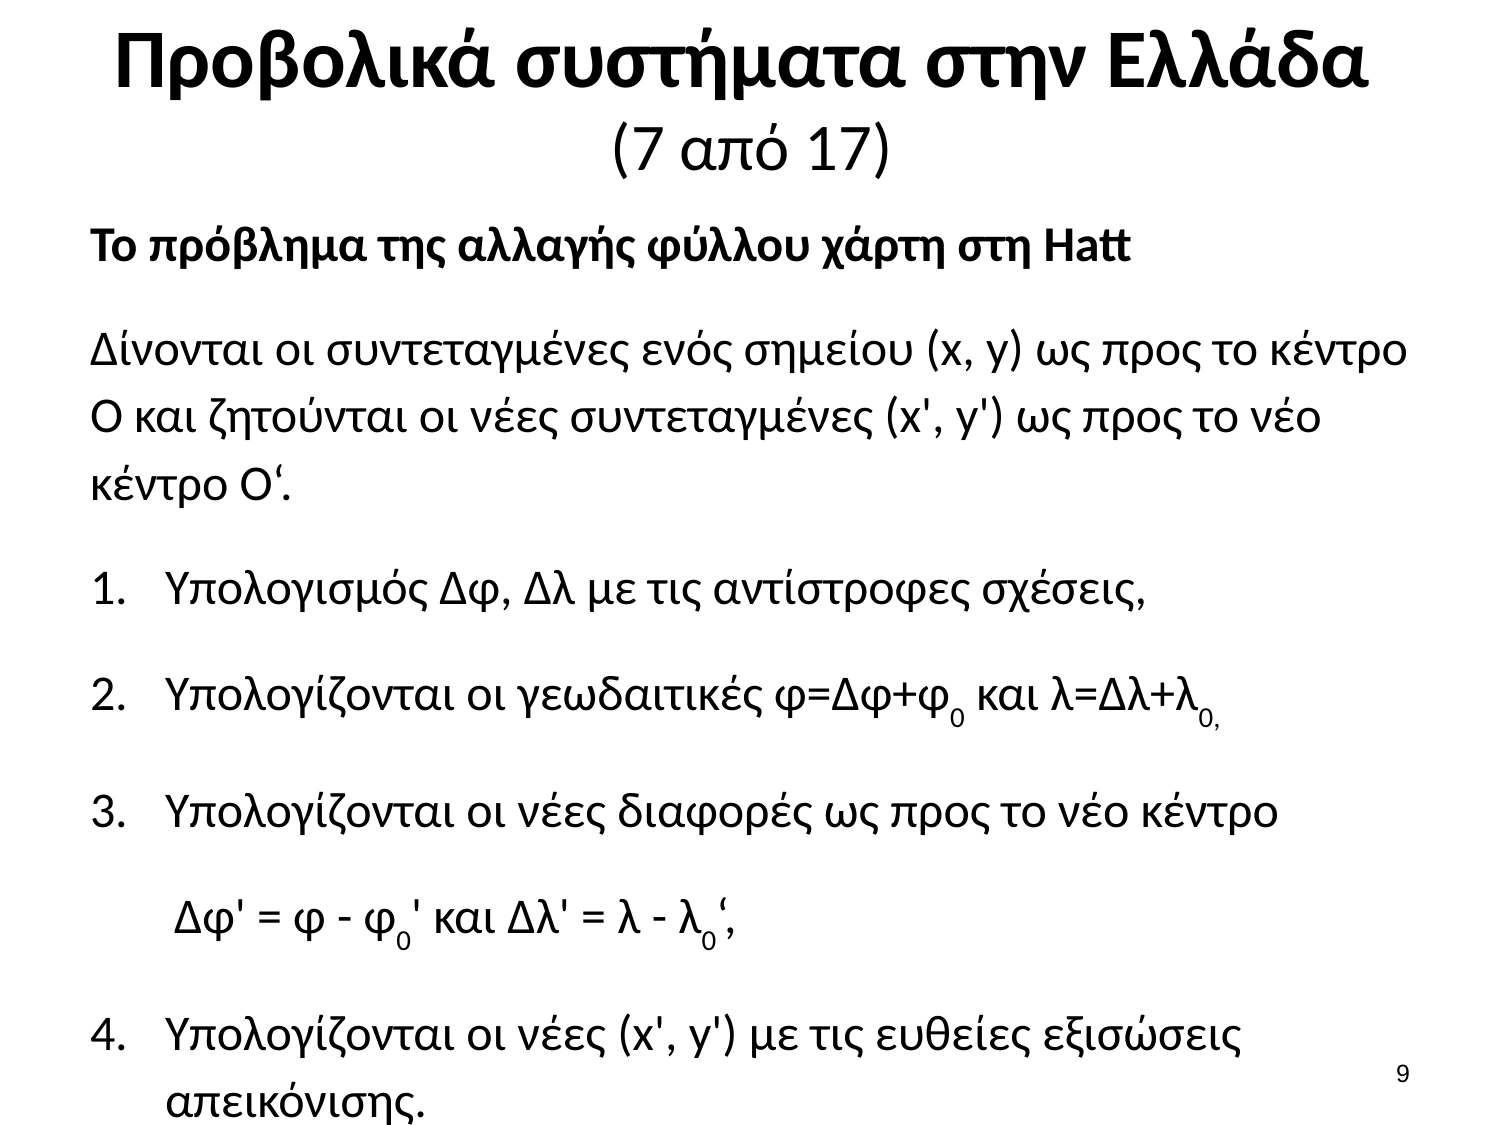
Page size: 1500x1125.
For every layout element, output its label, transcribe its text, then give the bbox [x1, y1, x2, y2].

list Το πρόβλημα της αλλαγής φύλλου χάρτη στη Hatt Δίνονται οι συντεταγμένες ενός σημείου (x, y) ως προς το κέντρο Ο και ζητούνται οι νέες συντεταγμένες (x', y') ως προς το νέο κέντρο Ο‘. Υπολογισμός Δφ, Δλ με τις αντίστροφες σχέσεις, Υπολογίζονται οι γεωδαιτικές φ=Δφ+φ0 και λ=Δλ+λ0, Υπολογίζονται οι νέες διαφορές ως προς το νέο κέντρο Δφ' = φ - φ0' και Δλ' = λ - λ0‘, Υπολογίζονται οι νέες (x', y') με τις ευθείες εξισώσεις απεικόνισης. [75, 196, 1425, 1106]
title Προβολικά συστήματα στην Ελλάδα (7 από 17) [76, 19, 1427, 169]
slide_number 8 [1074, 1042, 1425, 1103]
